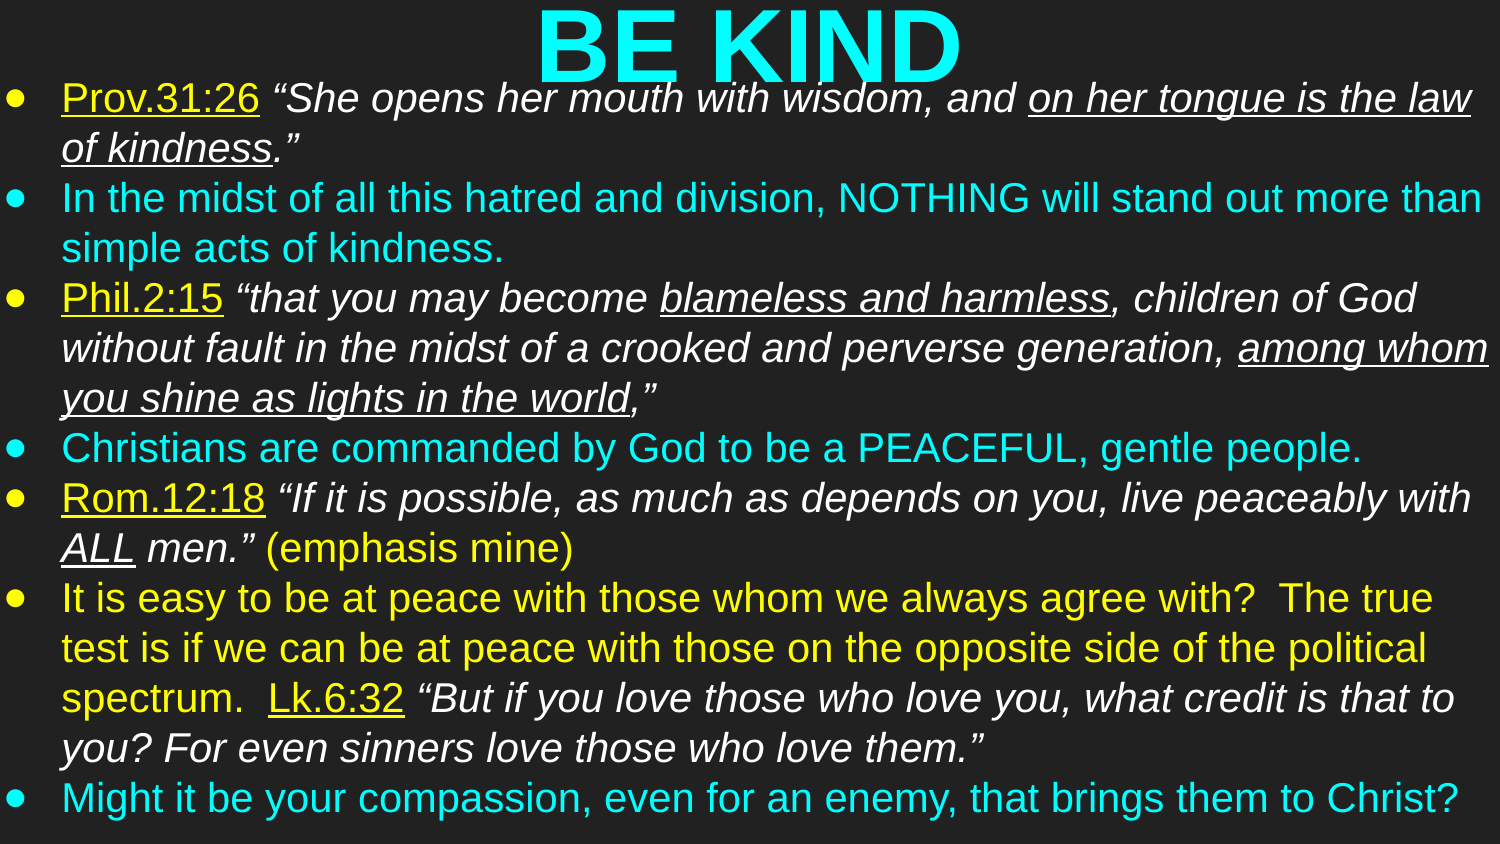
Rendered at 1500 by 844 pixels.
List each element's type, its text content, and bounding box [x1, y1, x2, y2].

subtitle Prov.31:26 “She opens her mouth with wisdom, and on her tongue is the law of kindness.” In the midst of all this hatred and division, NOTHING will stand out more than simple acts of kindness. Phil.2:15 “that you may become blameless and harmless, children of God without fault in the midst of a crooked and perverse generation, among whom you shine as lights in the world,” Christians are commanded by God to be a PEACEFUL, gentle people. Rom.12:18 “If it is possible, as much as depends on you, live peaceably with ALL men.” (emphasis mine) It is easy to be at peace with those whom we always agree with? The true test is if we can be at peace with those on the opposite side of the political spectrum. Lk.6:32 “But if you love those who love you, what credit is that to you? For even sinners love those who love them.” Might it be your compassion, even for an enemy, that brings them to Christ? [0, 55, 1500, 844]
title BE KIND [0, 0, 1500, 55]
